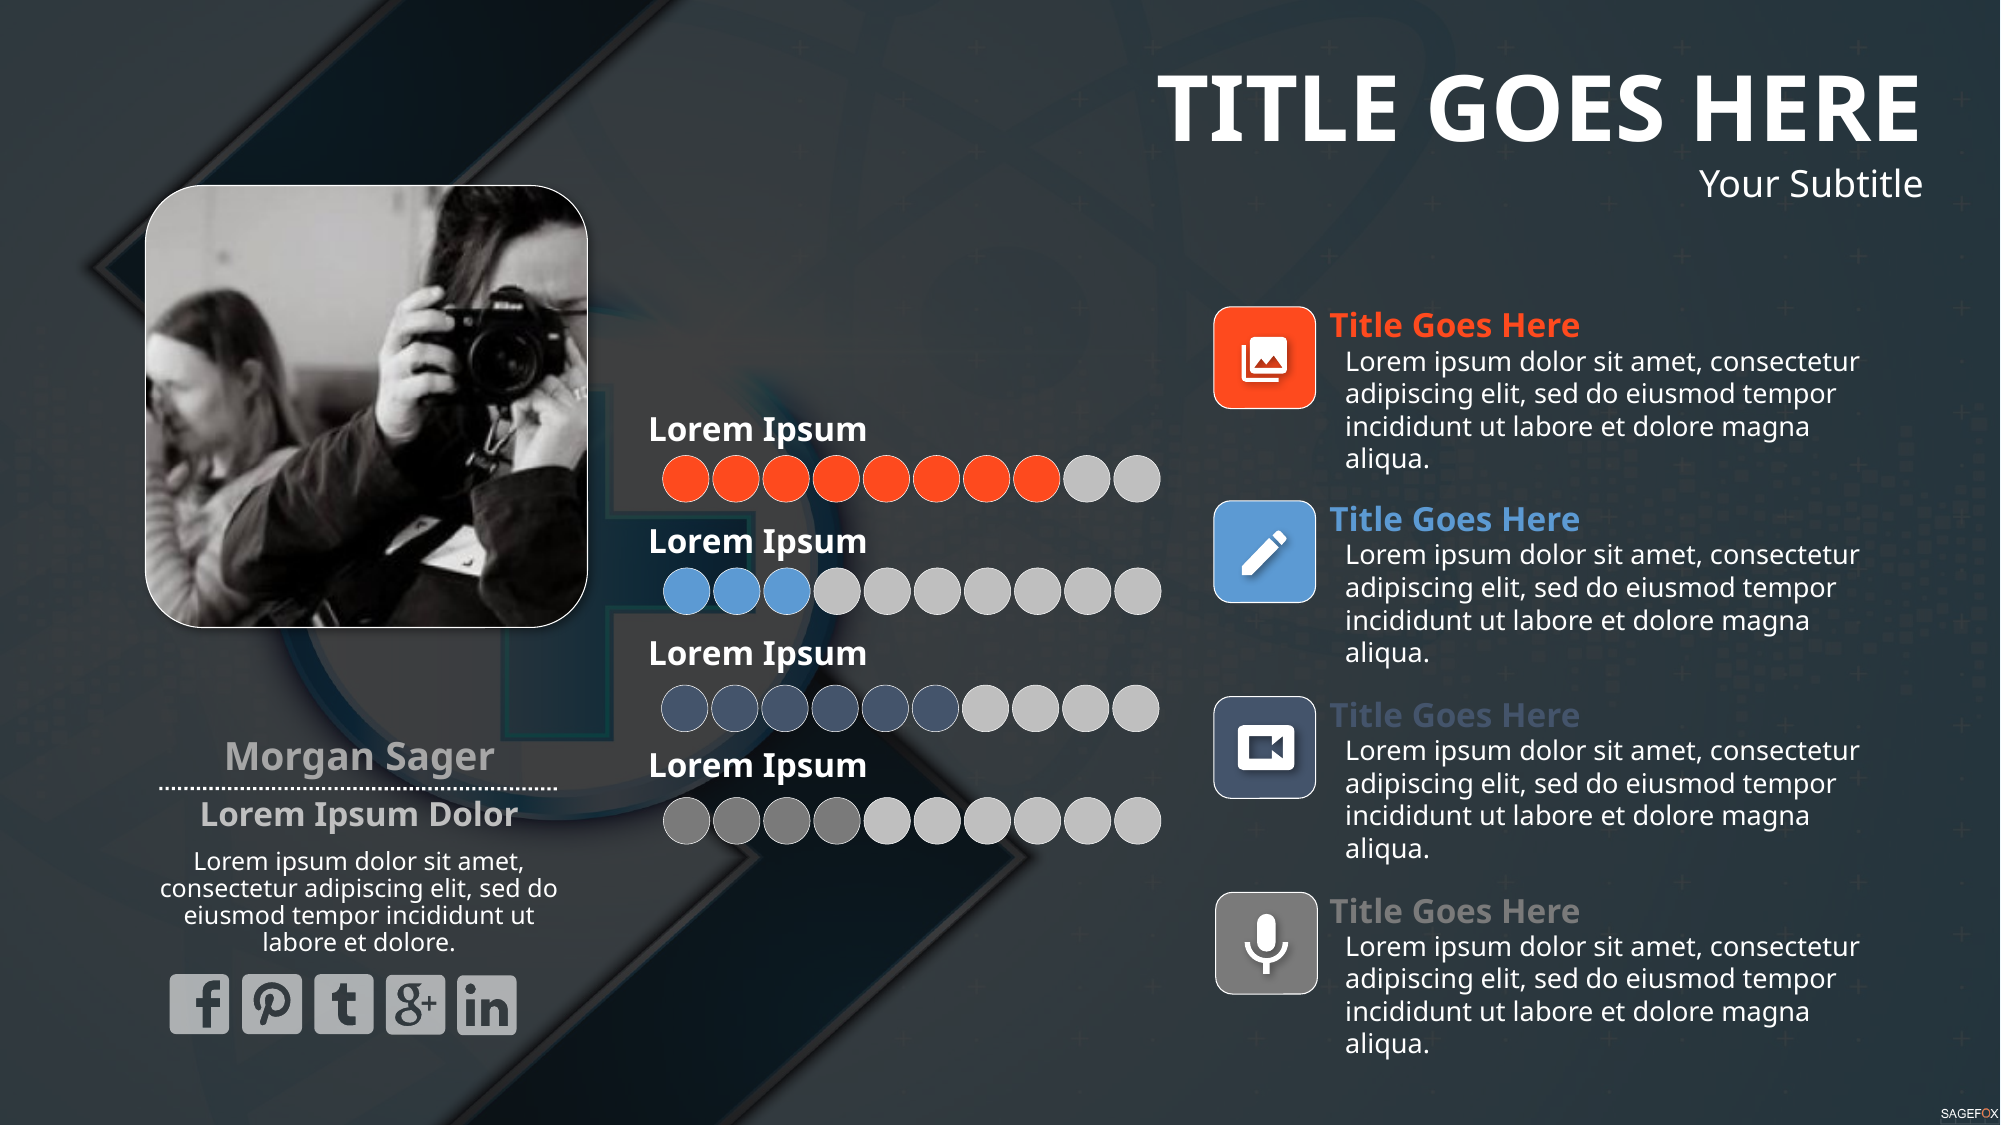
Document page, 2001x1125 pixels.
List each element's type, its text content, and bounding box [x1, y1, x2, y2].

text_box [1215, 892, 1318, 995]
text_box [663, 567, 1162, 615]
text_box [1345, 304, 1875, 443]
text_box Lorem Ipsum [633, 401, 883, 456]
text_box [662, 455, 1161, 503]
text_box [661, 685, 1160, 732]
list Lorem ipsum dolor sit amet, consectetur adipiscing elit, sed do eiusmod tempor incididunt ut labore et dolore. [159, 848, 560, 962]
text_box Lorem Ipsum [633, 736, 883, 792]
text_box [1213, 696, 1316, 799]
list Lorem Ipsum Dolor [184, 794, 535, 837]
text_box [1213, 500, 1316, 603]
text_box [1345, 889, 1875, 1028]
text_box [1345, 693, 1875, 833]
list Morgan Sager [184, 736, 535, 779]
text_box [1345, 498, 1875, 637]
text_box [169, 974, 517, 1036]
text_box Lorem Ipsum [633, 624, 883, 680]
text_box TITLE GOES HERE Your Subtitle [1035, 42, 1939, 212]
text_box Lorem Ipsum [633, 512, 883, 568]
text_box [663, 797, 1161, 845]
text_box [1213, 306, 1316, 409]
picture [1940, 0, 2001, 1125]
picture [145, 185, 588, 628]
